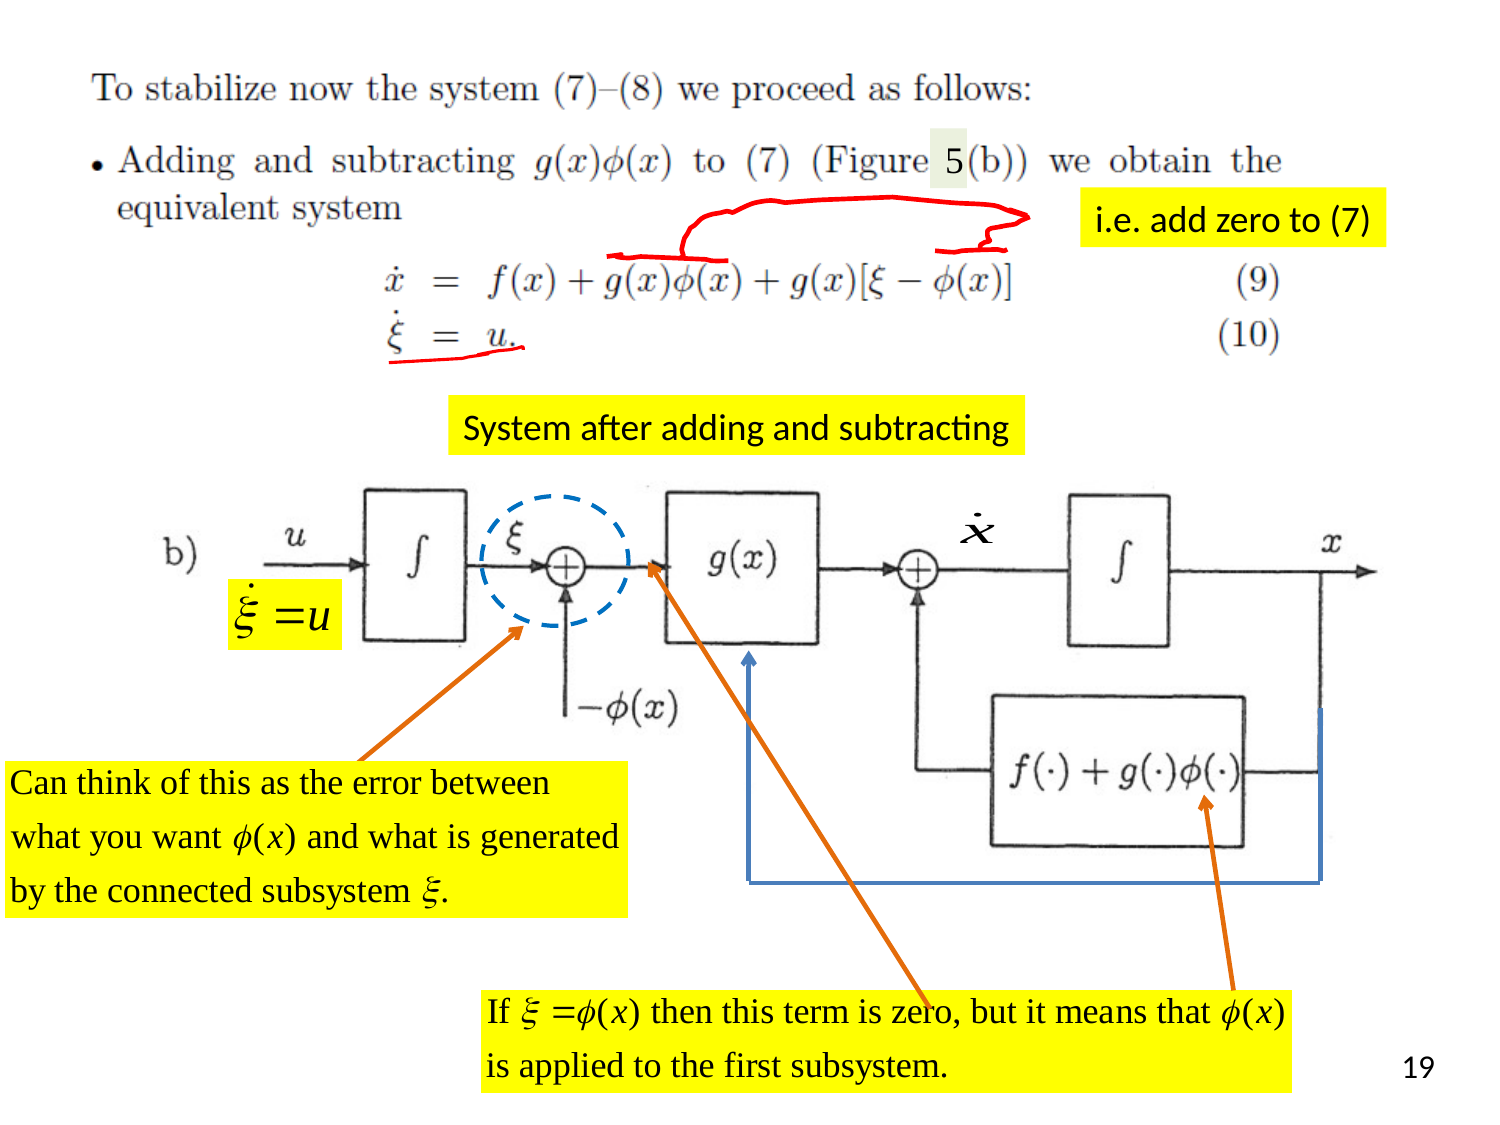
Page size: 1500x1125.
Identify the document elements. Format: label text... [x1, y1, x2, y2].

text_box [481, 990, 1293, 1093]
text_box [944, 507, 1008, 555]
text_box System after adding and subtracting [448, 438, 1026, 455]
picture [72, 30, 1389, 431]
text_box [227, 579, 343, 651]
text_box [647, 561, 931, 1009]
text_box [1203, 794, 1234, 991]
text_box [354, 625, 524, 759]
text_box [4, 761, 629, 918]
picture [44, 469, 1408, 874]
